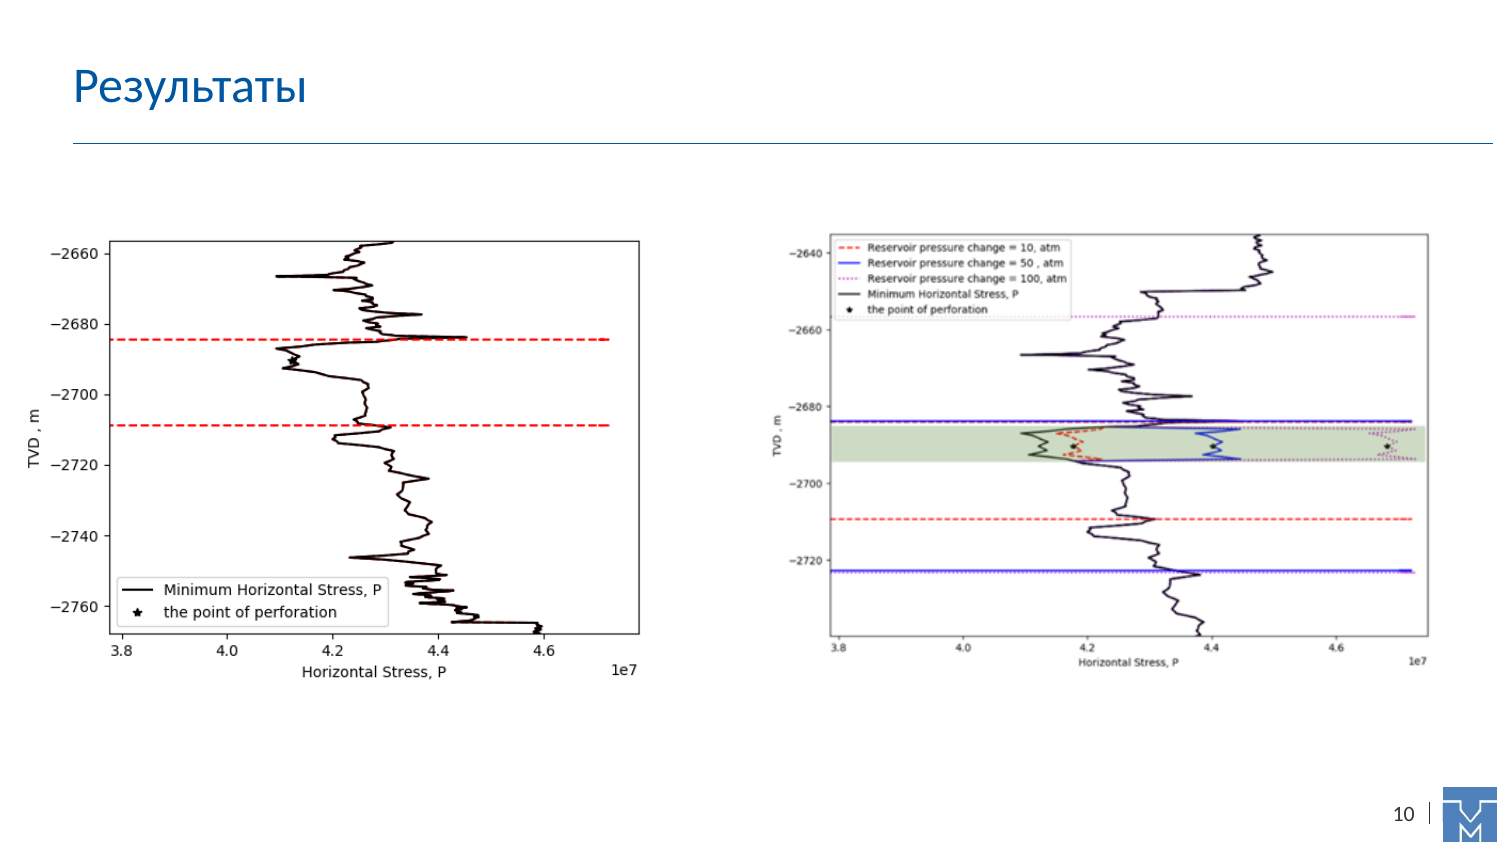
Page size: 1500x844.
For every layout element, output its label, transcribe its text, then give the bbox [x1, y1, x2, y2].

picture [25, 197, 677, 689]
picture [1437, 787, 1497, 842]
title Результаты [73, 36, 1367, 138]
picture [755, 186, 1474, 678]
slide_number 10 [1345, 790, 1430, 836]
